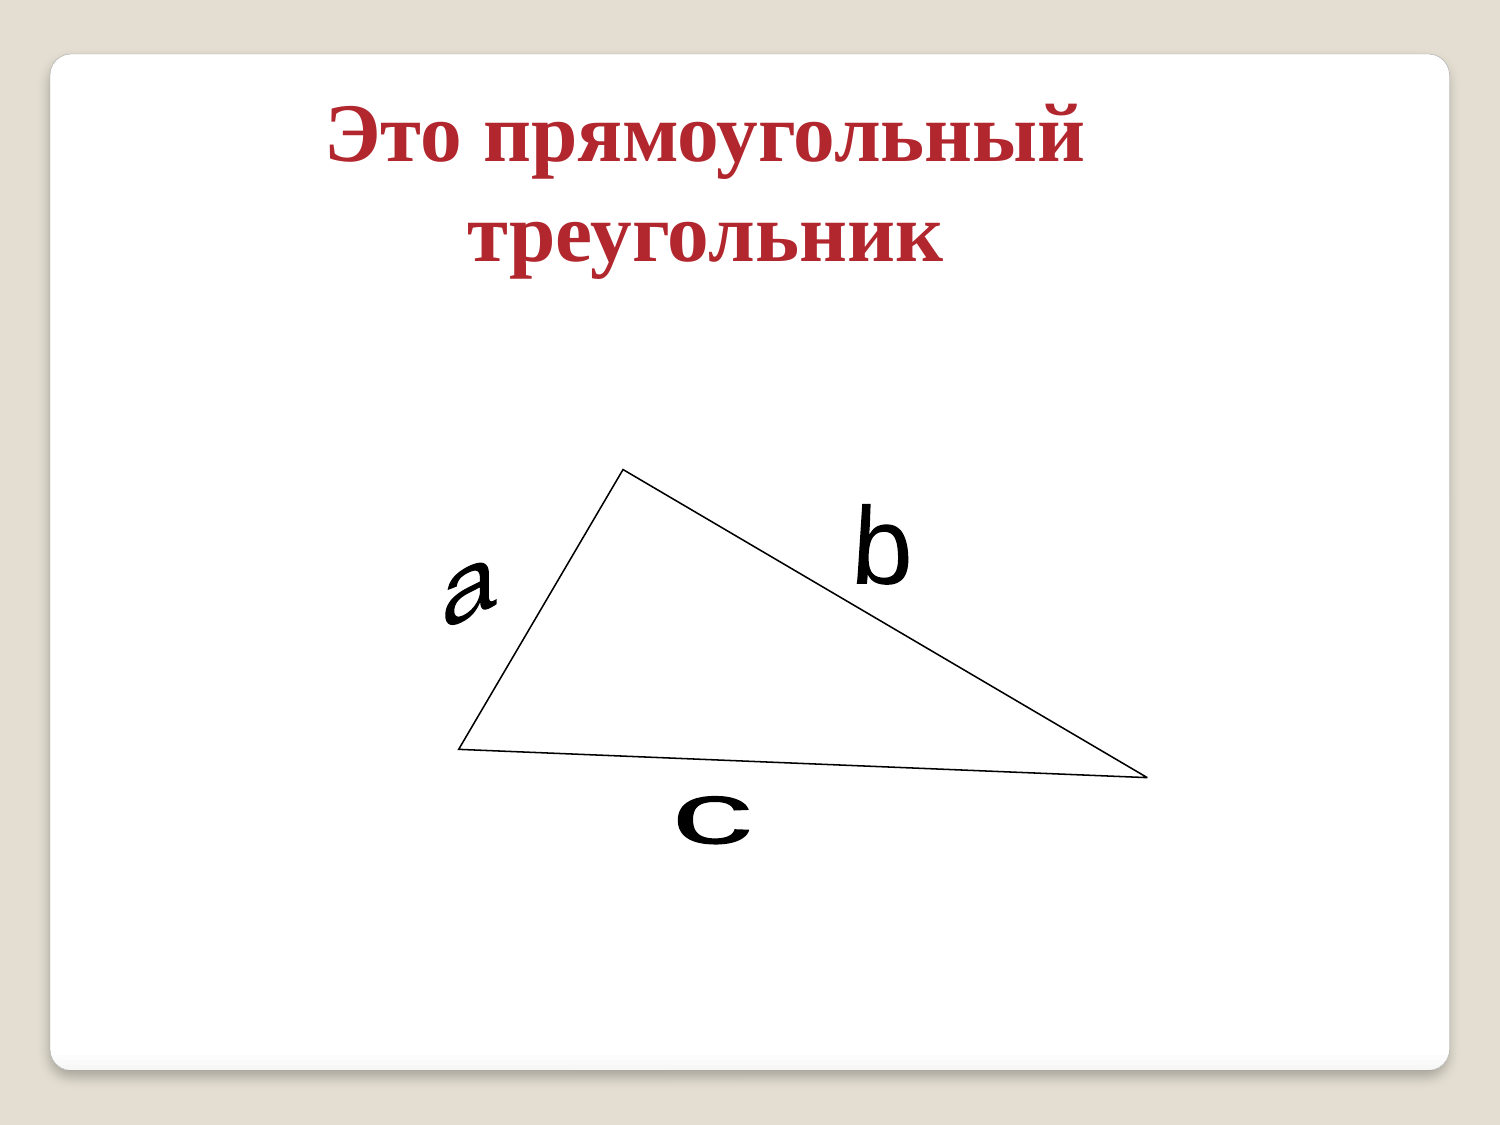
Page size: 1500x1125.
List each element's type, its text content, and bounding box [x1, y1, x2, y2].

text_box Это прямоугольный треугольник [292, 70, 1118, 285]
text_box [445, 503, 1108, 926]
